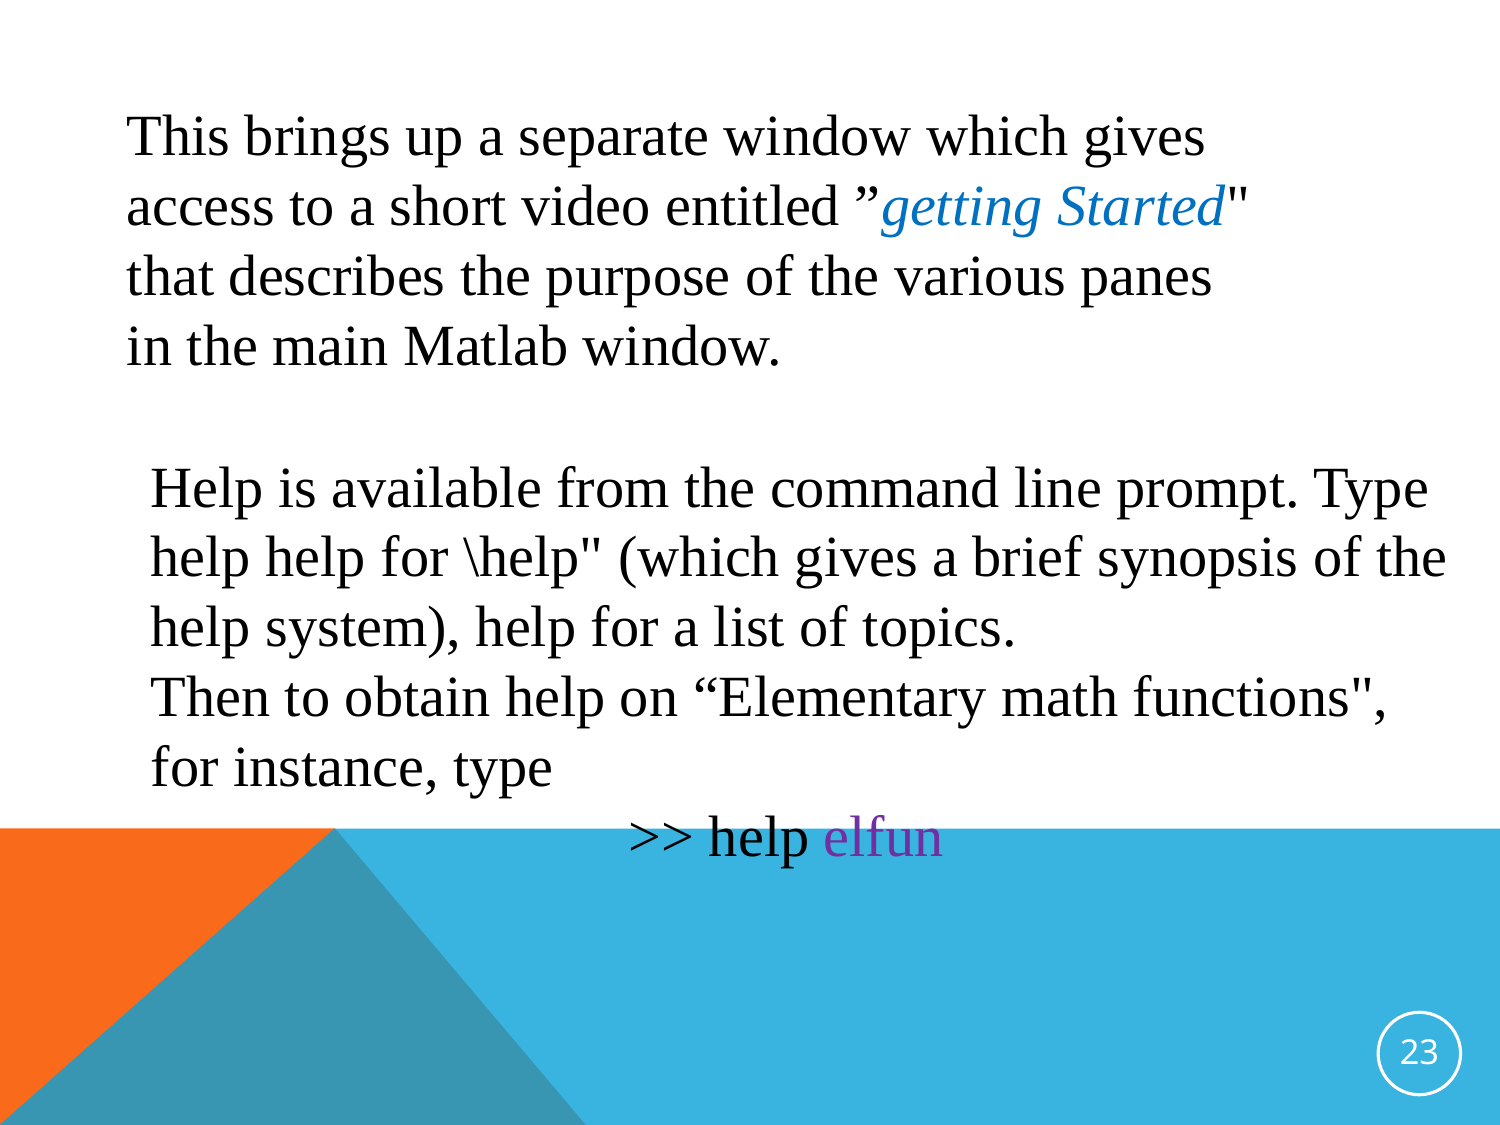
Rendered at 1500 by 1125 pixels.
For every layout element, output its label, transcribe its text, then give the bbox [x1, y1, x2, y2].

text_box This brings up a separate window which gives access to a short video entitled ”getting Started" that describes the purpose of the various panes in the main Matlab window. [112, 89, 1270, 385]
slide_number 23 [1376, 1010, 1463, 1097]
text_box Help is available from the command line prompt. Type help help for \help" (which gives a brief synopsis of the help system), help for a list of topics. Then to obtain help on “Elementary math functions", for instance, type >> help elfun [135, 441, 1471, 921]
